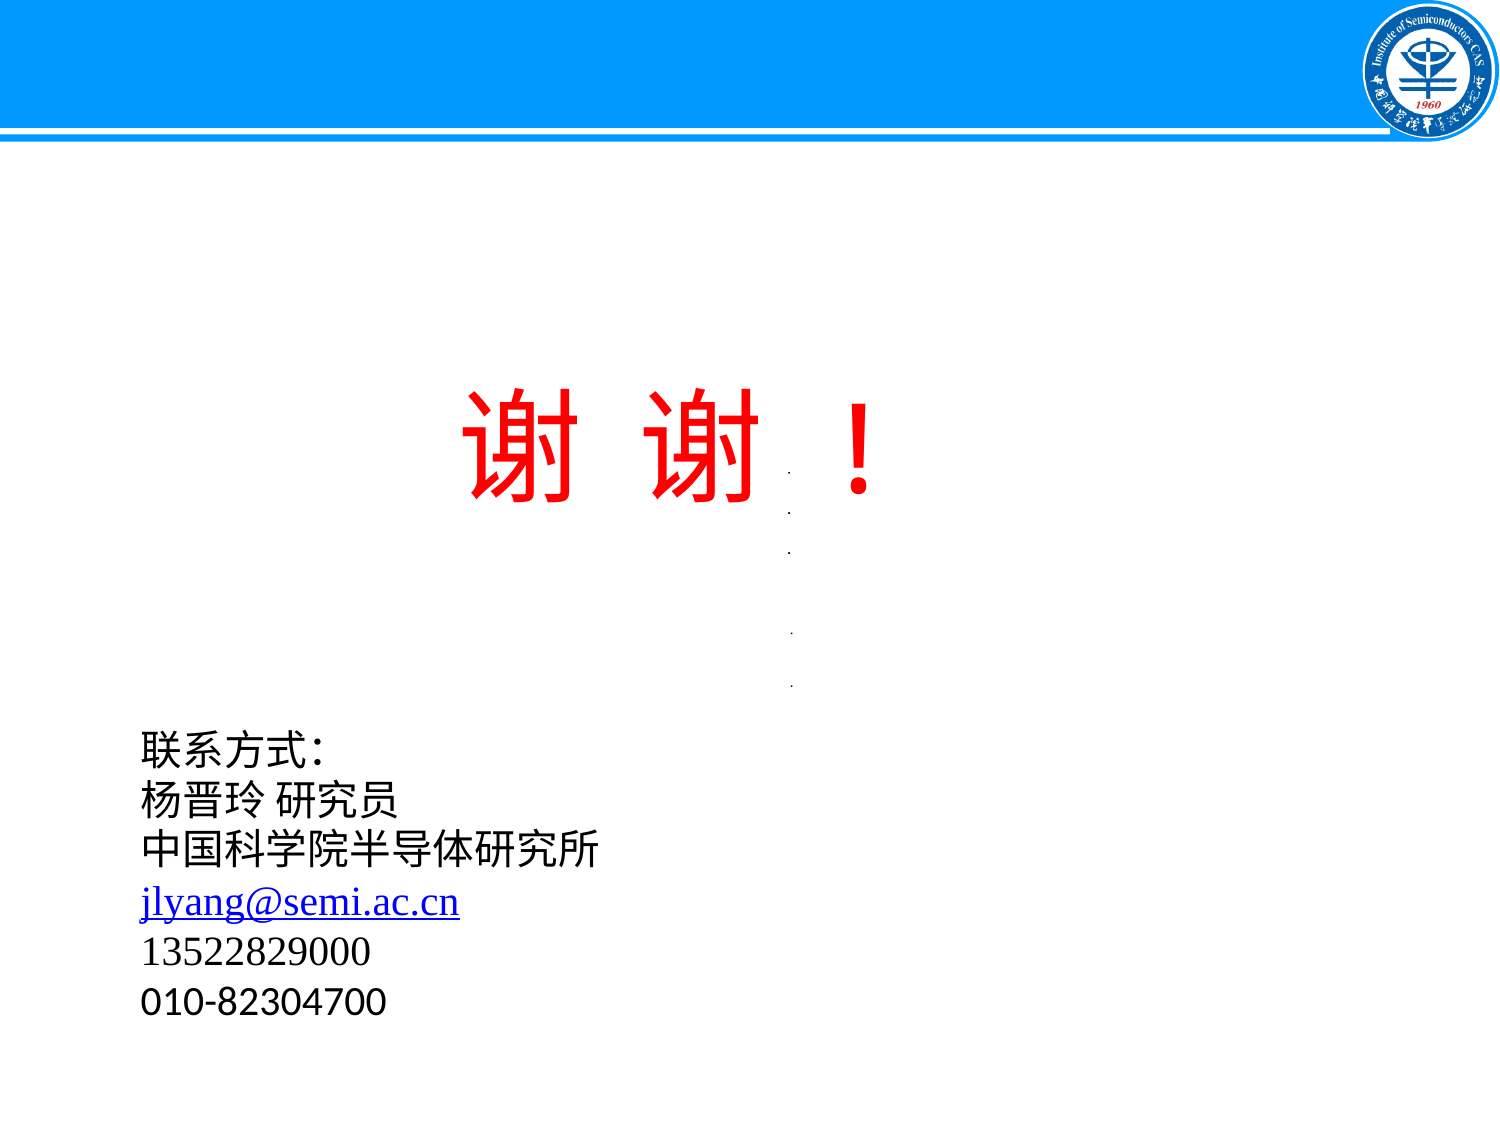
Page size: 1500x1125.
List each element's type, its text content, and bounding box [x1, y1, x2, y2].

picture [1358, 0, 1500, 150]
text_box 联系方式： 杨晋玲 研究员 中国科学院半导体研究所 jlyang@semi.ac.cn 13522829000 010-82304700 [125, 715, 615, 1031]
text_box 谢 谢 ! [442, 361, 1117, 527]
